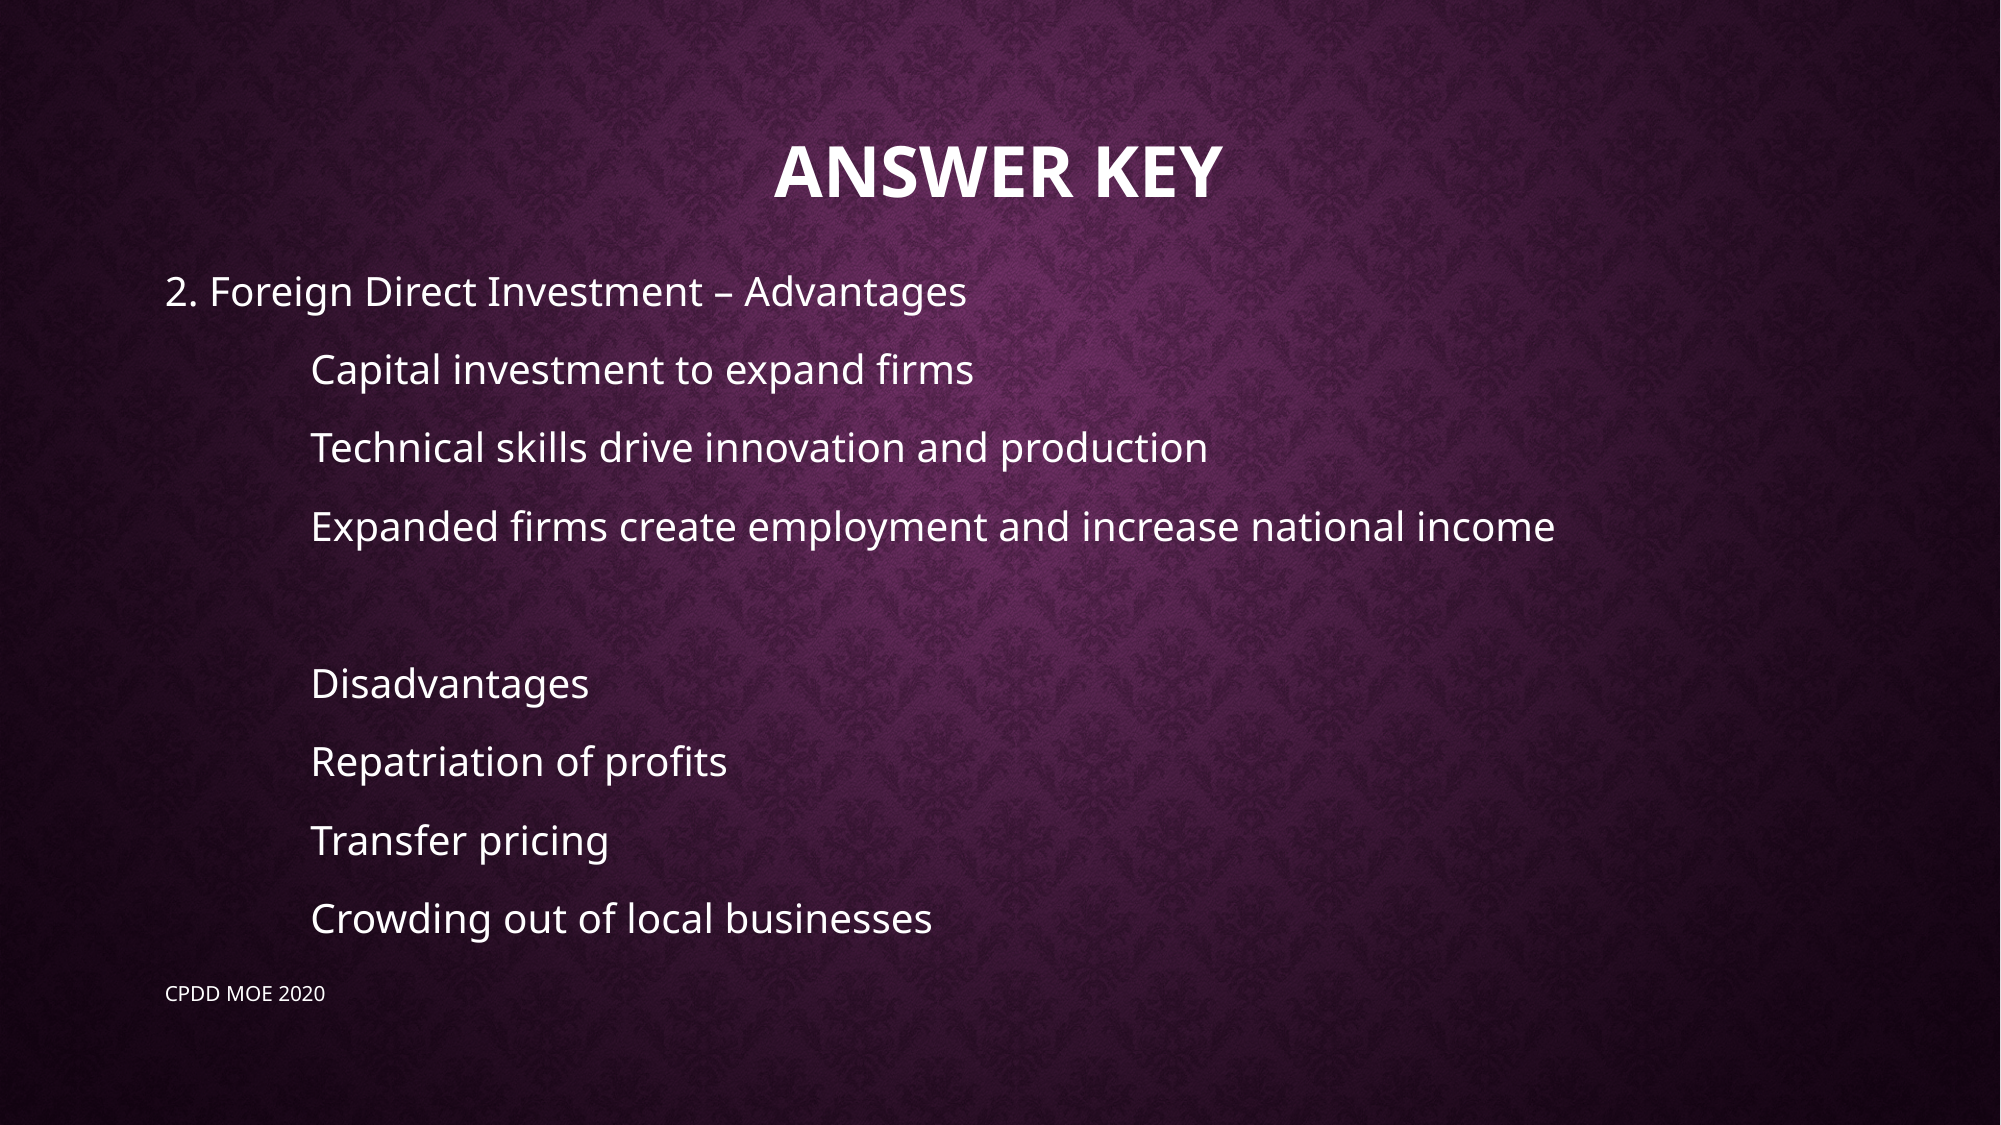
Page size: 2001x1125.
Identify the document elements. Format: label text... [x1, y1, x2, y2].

list 2. Foreign Direct Investment – Advantages Capital investment to expand firms Technical skills drive innovation and production Expanded firms create employment and increase national income Disadvantages Repatriation of profits Transfer pricing Crowding out of local businesses [149, 248, 1849, 950]
title Answer Key [149, 99, 1849, 248]
footer CPDD MOE 2020 [149, 965, 1245, 1025]
